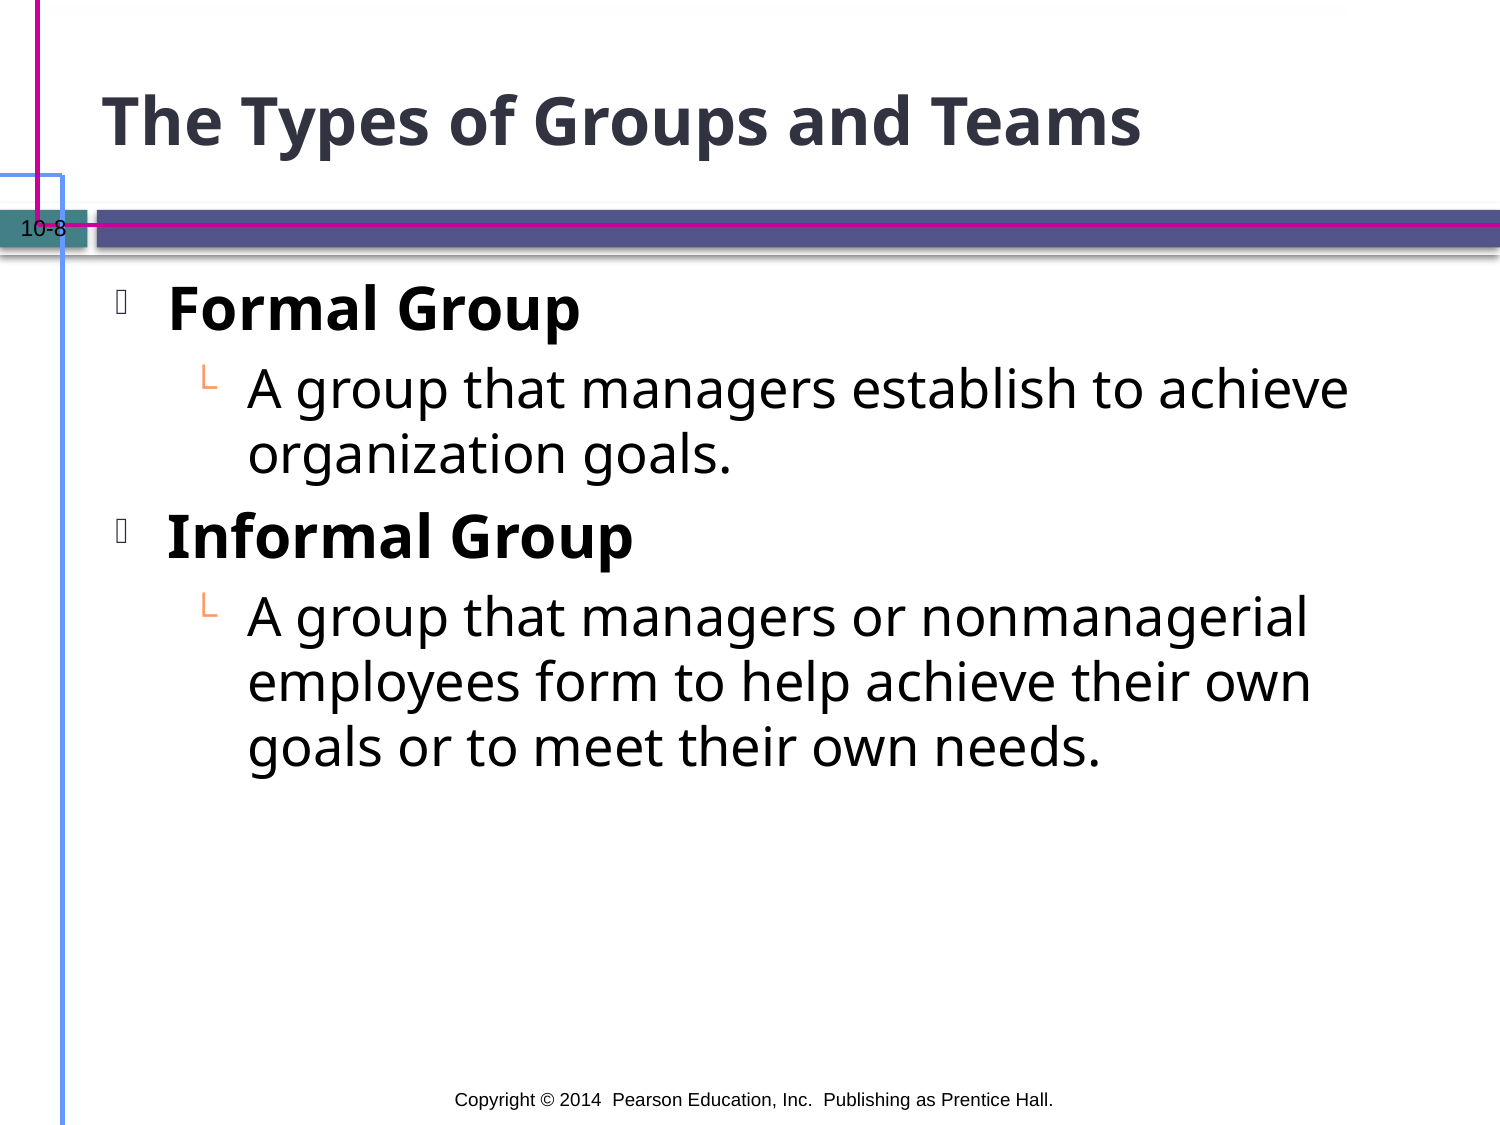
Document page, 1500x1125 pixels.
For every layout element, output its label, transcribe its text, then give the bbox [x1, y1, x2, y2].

title The Types of Groups and Teams [74, 24, 1426, 213]
slide_number 10-8 [0, 199, 88, 256]
list Formal Group A group that managers establish to achieve organization goals. Informal Group A group that managers or nonmanagerial employees form to help achieve their own goals or to meet their own needs. [100, 262, 1439, 1071]
